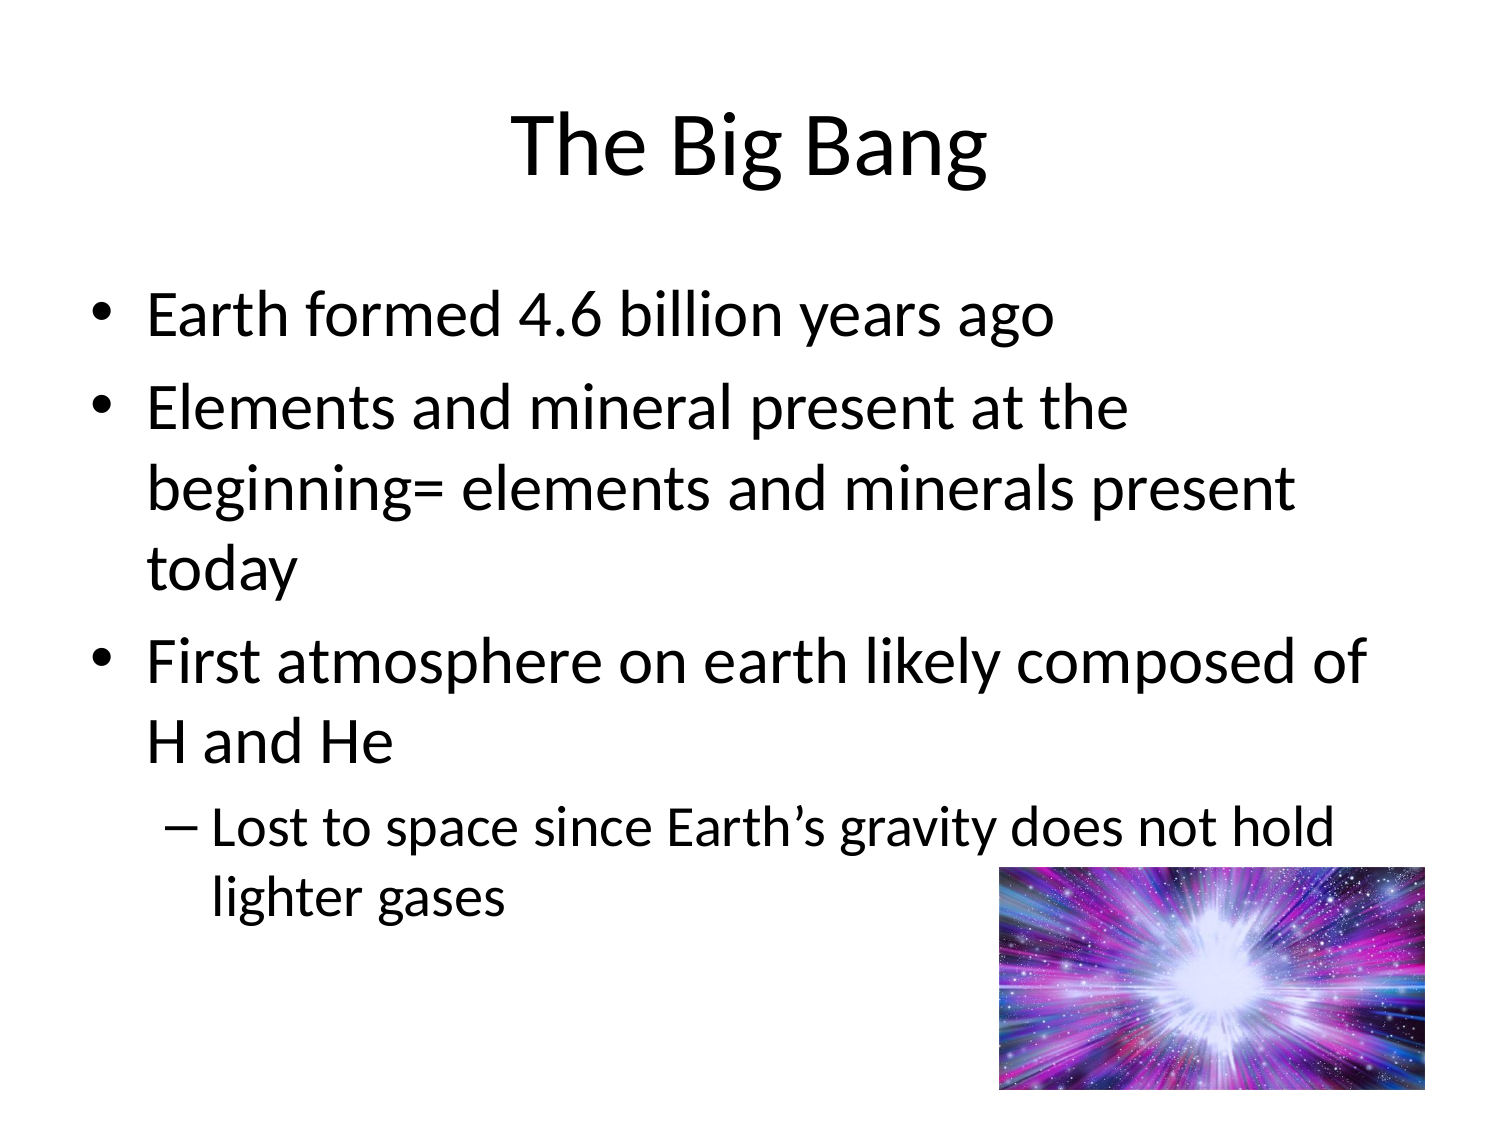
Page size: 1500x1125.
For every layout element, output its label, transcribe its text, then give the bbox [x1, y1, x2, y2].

title The Big Bang [75, 45, 1425, 233]
picture [999, 866, 1426, 1090]
list Earth formed 4.6 billion years ago Elements and mineral present at the beginning= elements and minerals present today First atmosphere on earth likely composed of H and He Lost to space since Earth’s gravity does not hold lighter gases [75, 262, 1425, 1005]
